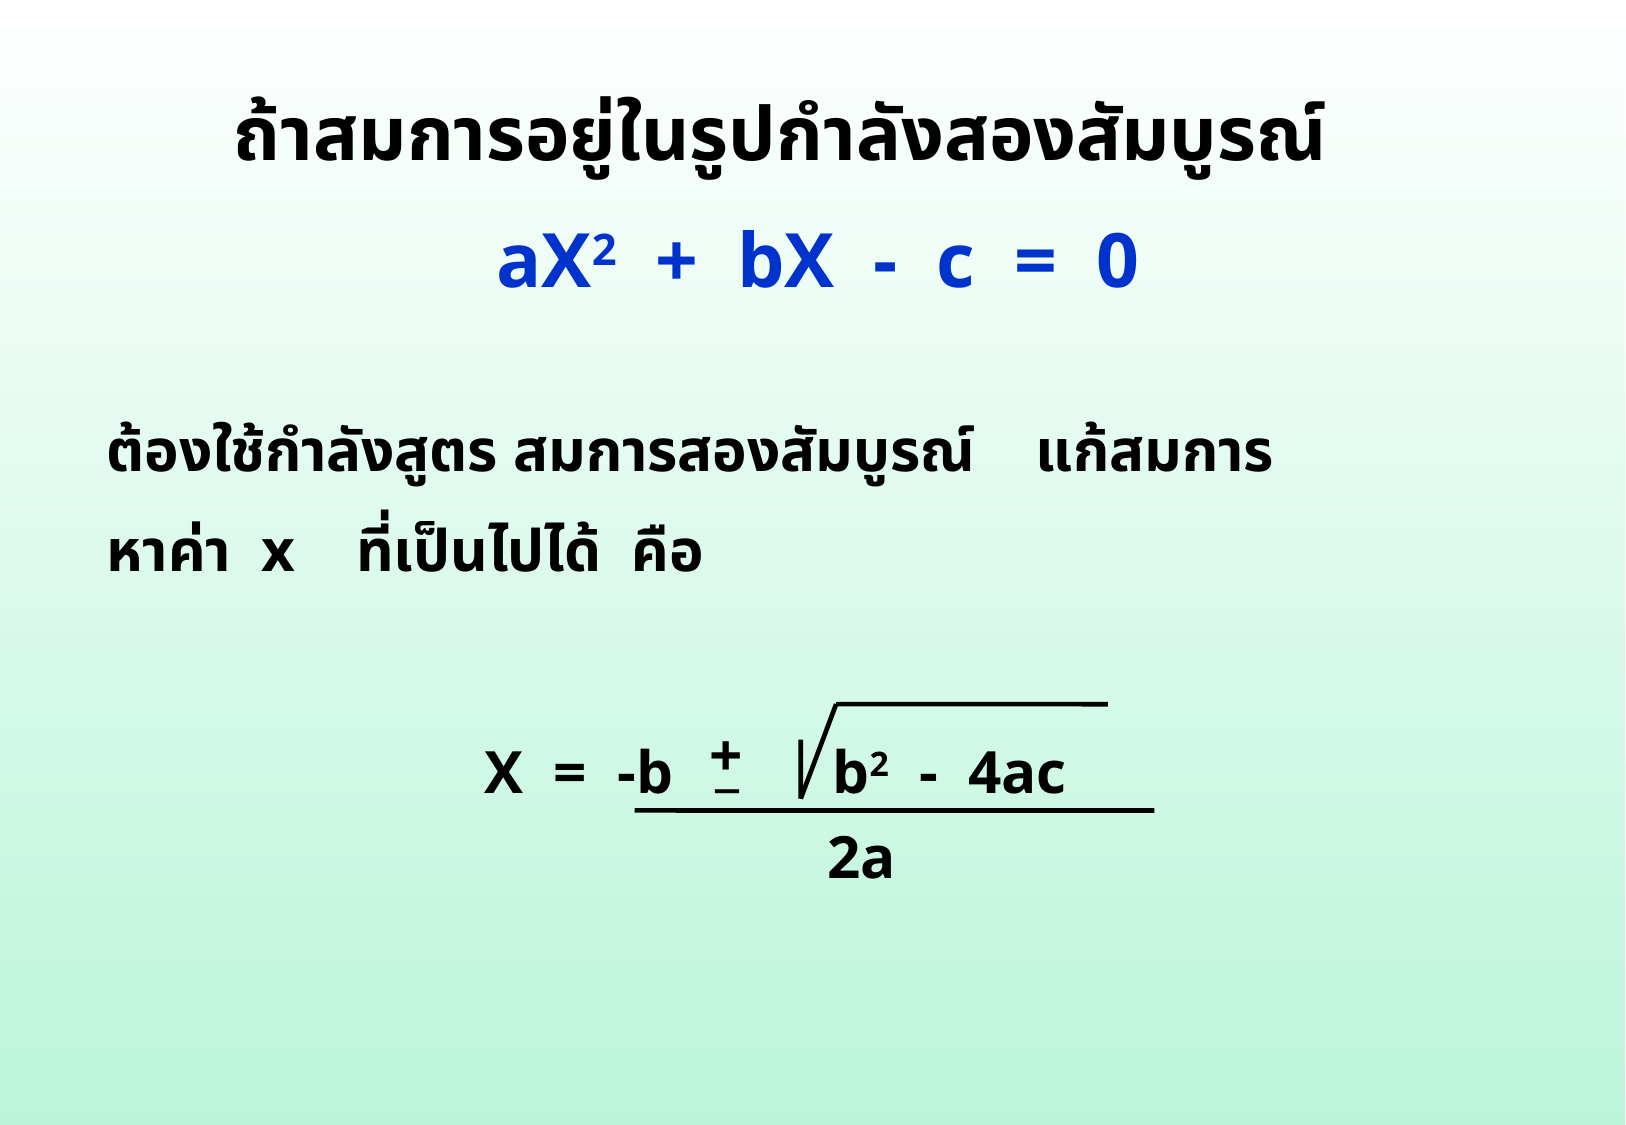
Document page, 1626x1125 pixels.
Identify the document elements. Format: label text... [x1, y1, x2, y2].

text_box ถ้าสมการอยู่ในรูปกำลังสองสัมบูรณ์ aX2 + bX - c = 0 [174, 78, 1463, 311]
text_box ต้องใช้กำลังสูตร สมการสองสัมบูรณ์ แก้สมการ หาค่า x ที่เป็นไปได้ คือ [91, 406, 1415, 591]
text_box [469, 703, 1156, 899]
